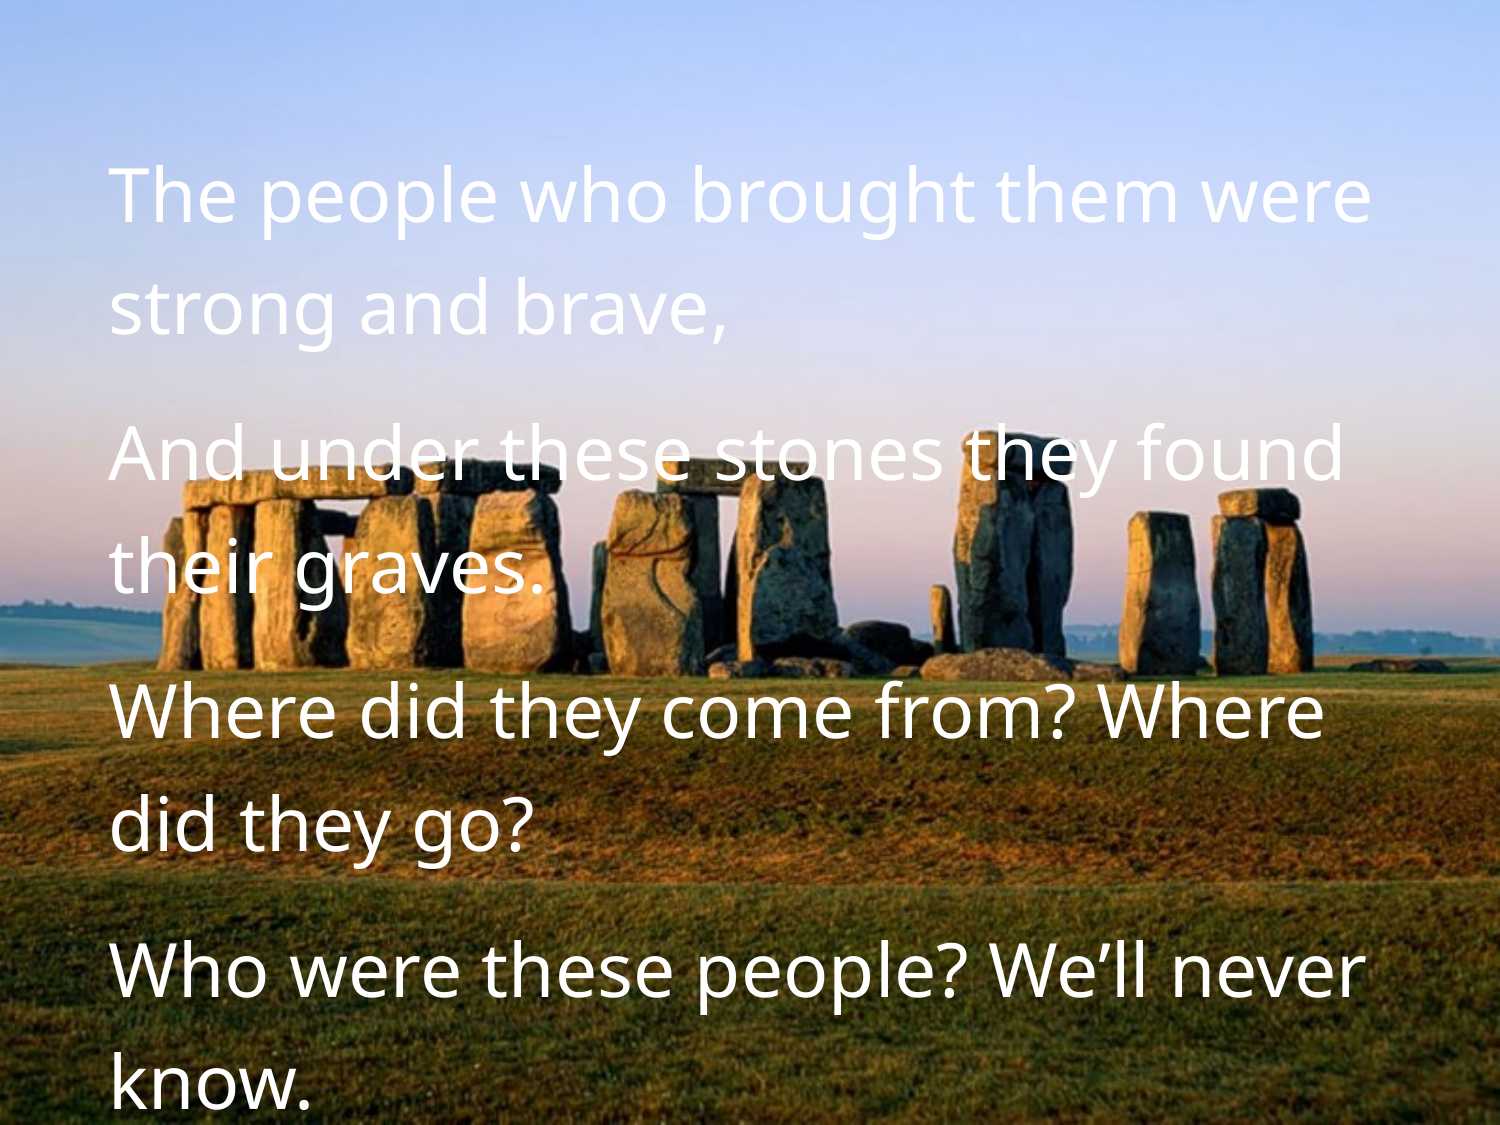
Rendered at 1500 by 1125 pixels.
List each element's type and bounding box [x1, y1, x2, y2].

list [3, 3, 1498, 1120]
